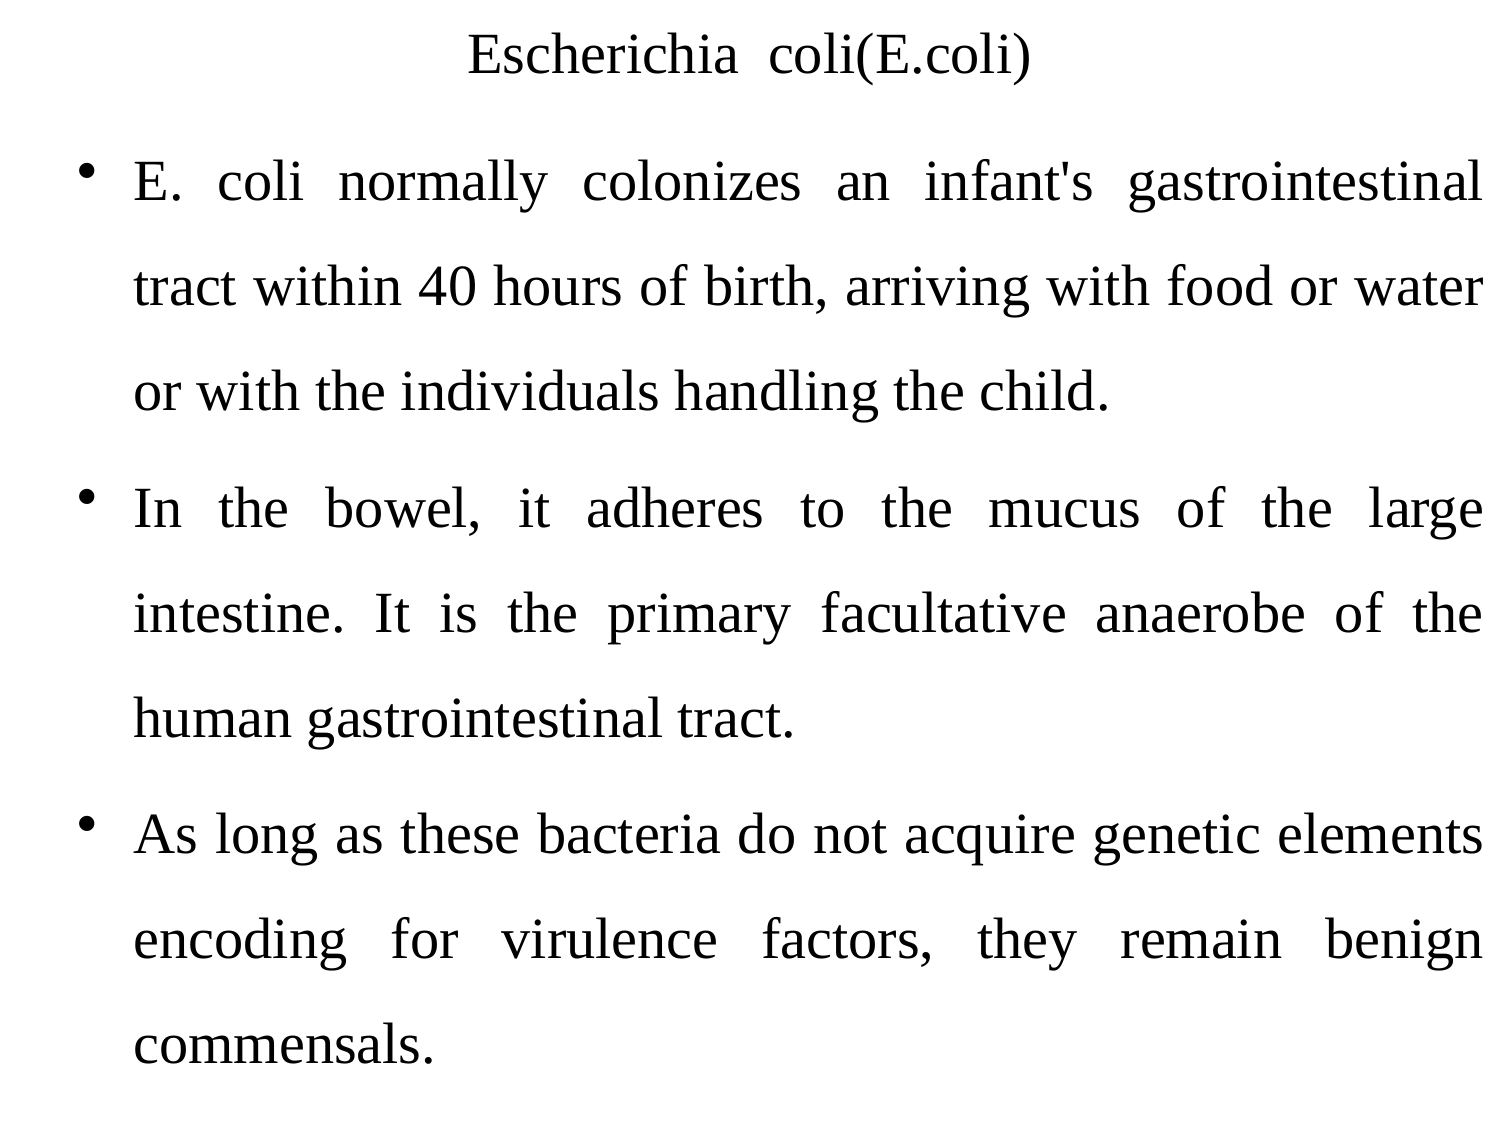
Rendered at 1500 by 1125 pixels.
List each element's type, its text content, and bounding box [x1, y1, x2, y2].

title Escherichia coli(E.coli) [112, 0, 1388, 99]
list E. coli normally colonizes an infant's gastrointestinal tract within 40 hours of birth, arriving with food or water or with the individuals handling the child. In the bowel, it adheres to the mucus of the large intestine. It is the primary facultative anaerobe of the human gastrointestinal tract. As long as these bacteria do not acquire genetic elements encoding for virulence factors, they remain benign commensals. [62, 99, 1500, 1063]
